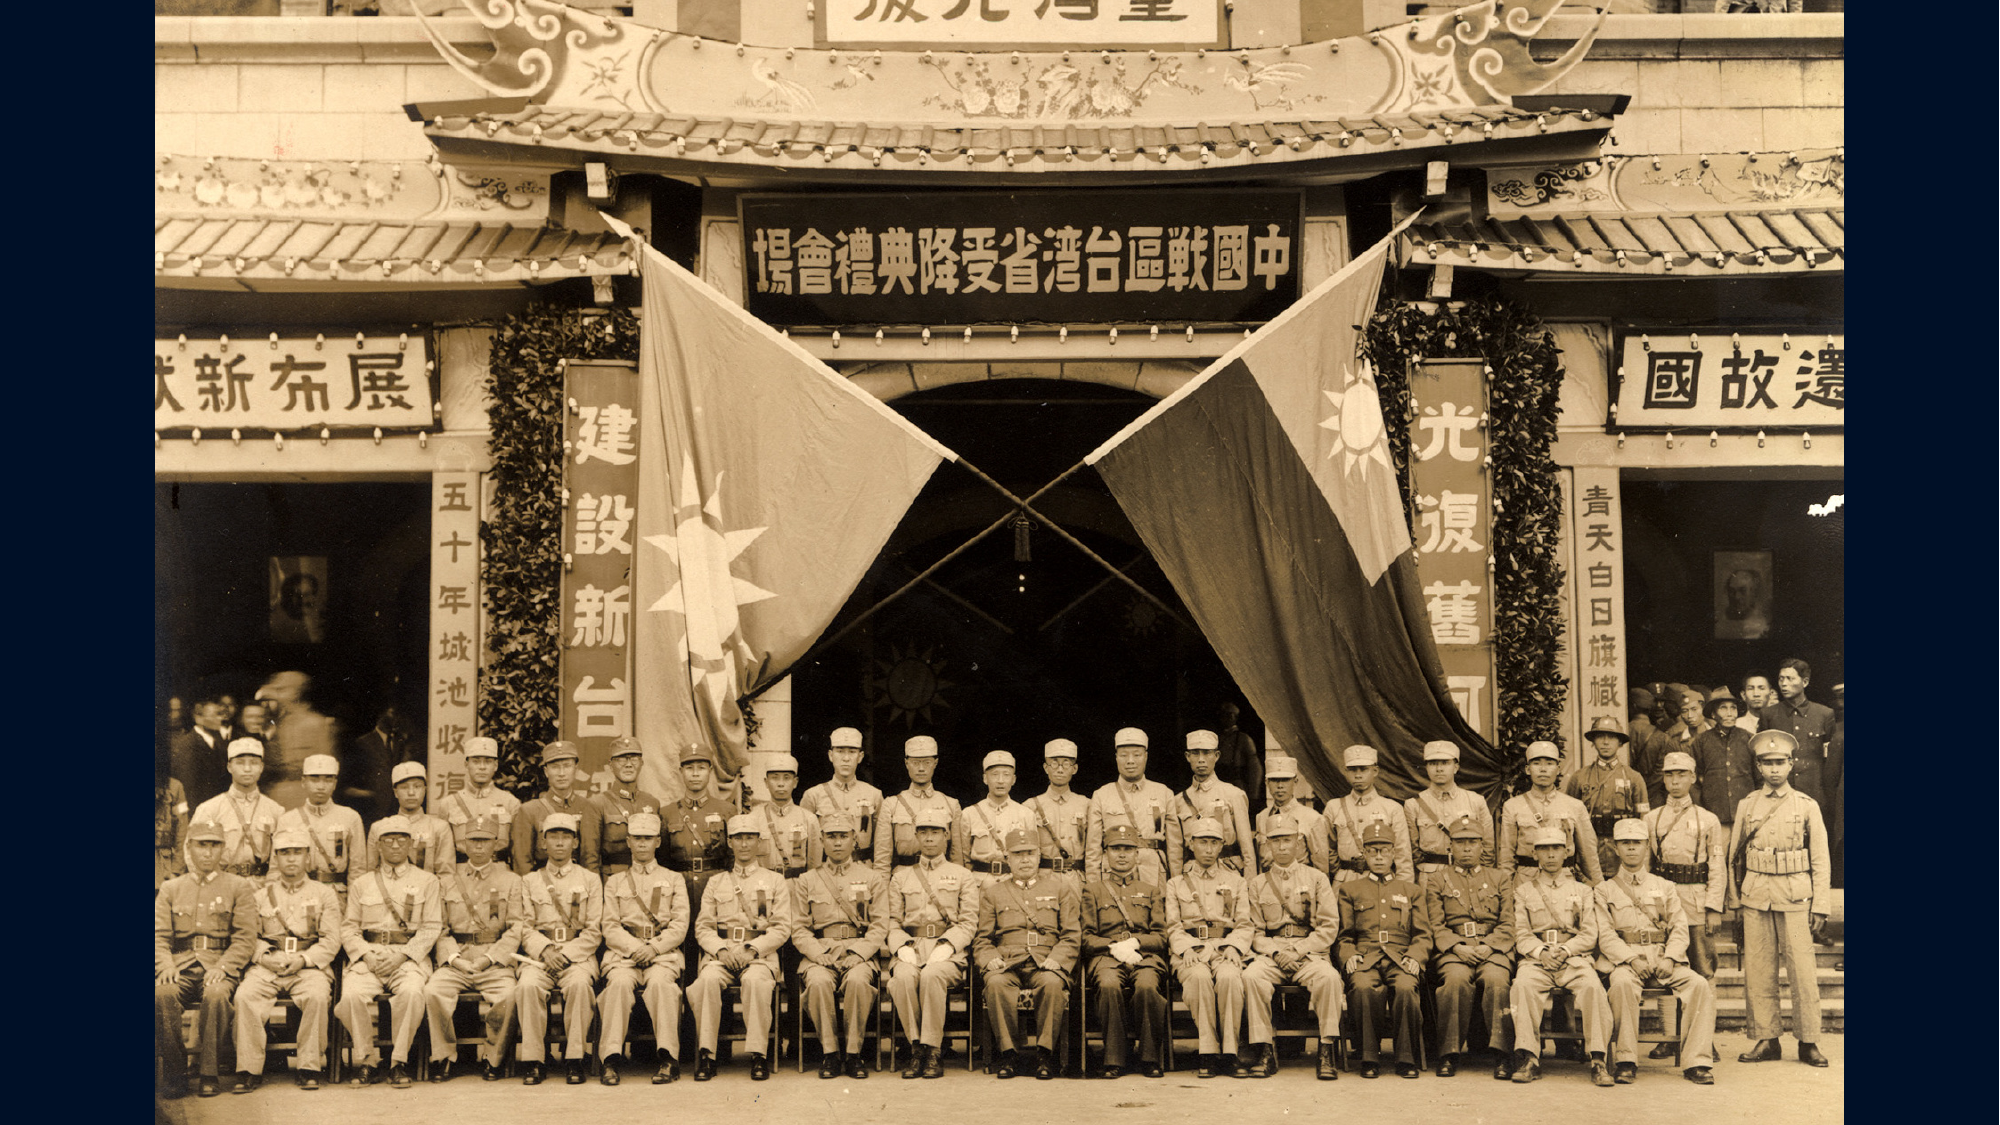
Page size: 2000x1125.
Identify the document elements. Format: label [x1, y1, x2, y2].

picture [155, 0, 1844, 1125]
